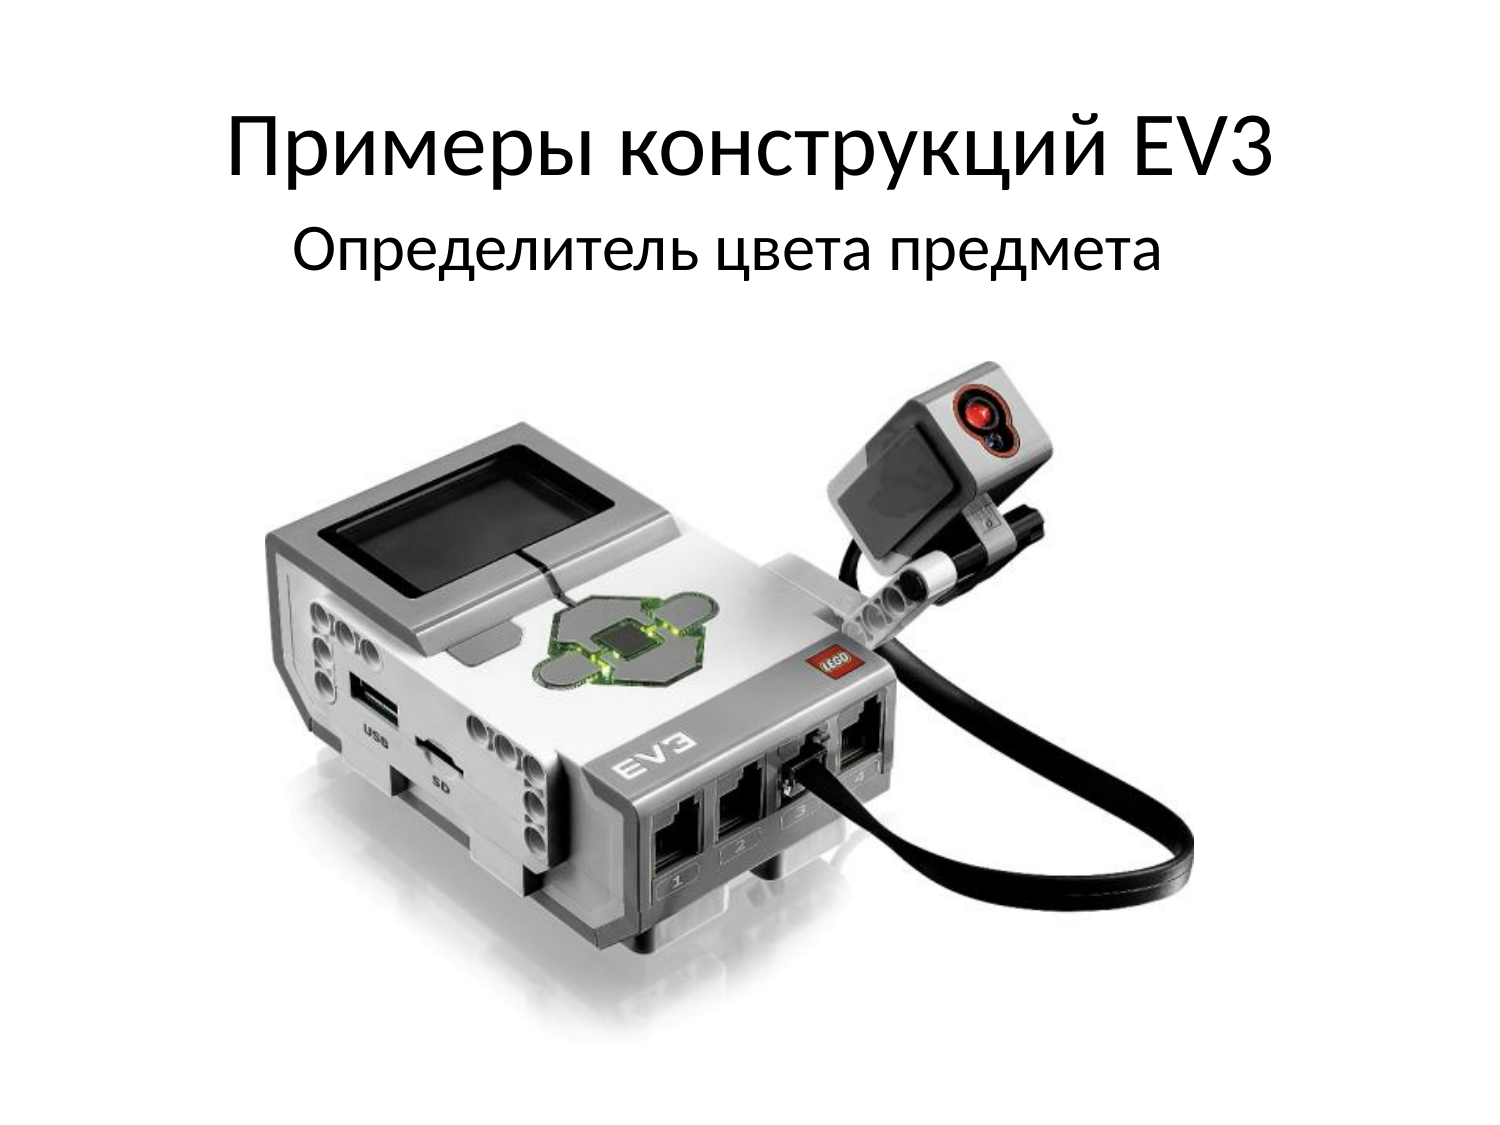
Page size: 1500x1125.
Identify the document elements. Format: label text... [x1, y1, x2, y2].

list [265, 361, 1194, 1059]
title Примеры конструкций EV3 [75, 45, 1425, 233]
text_box Определитель цвета предмета [53, 196, 1403, 291]
